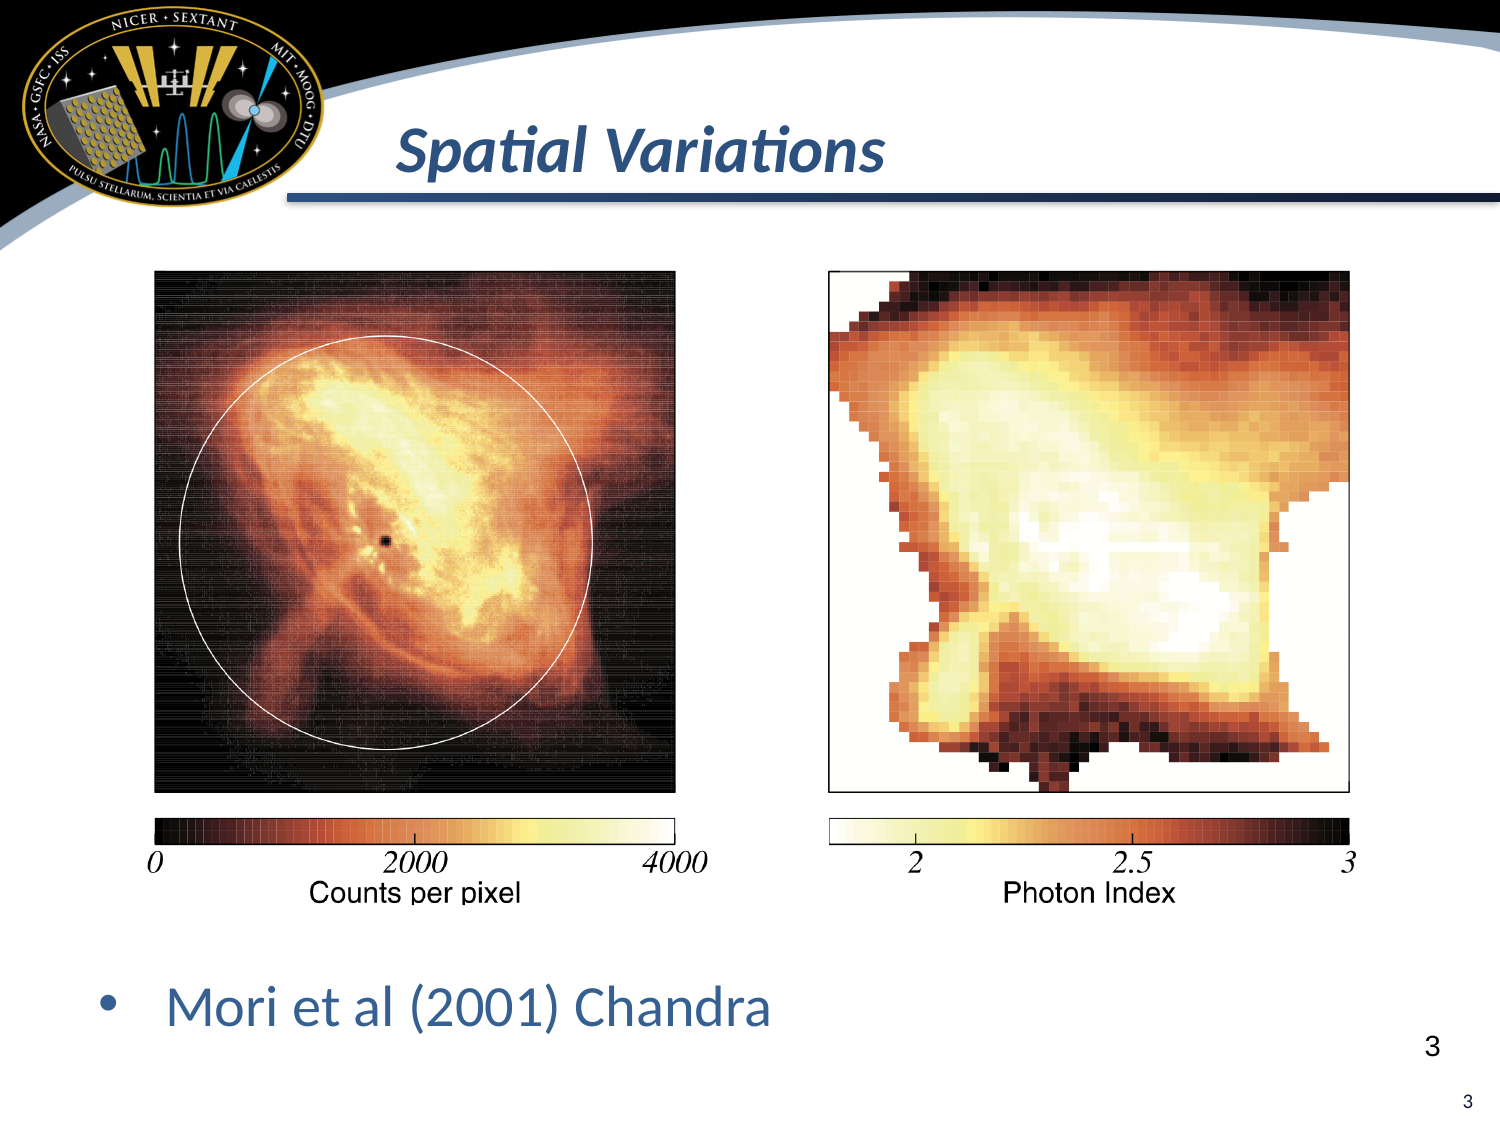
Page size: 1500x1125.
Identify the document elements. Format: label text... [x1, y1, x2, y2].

title Spatial Variations [381, 88, 1425, 194]
slide_number 3 [1409, 1020, 1500, 1106]
picture [0, 0, 1500, 1125]
list Mori et al (2001) Chandra [75, 960, 1425, 1066]
